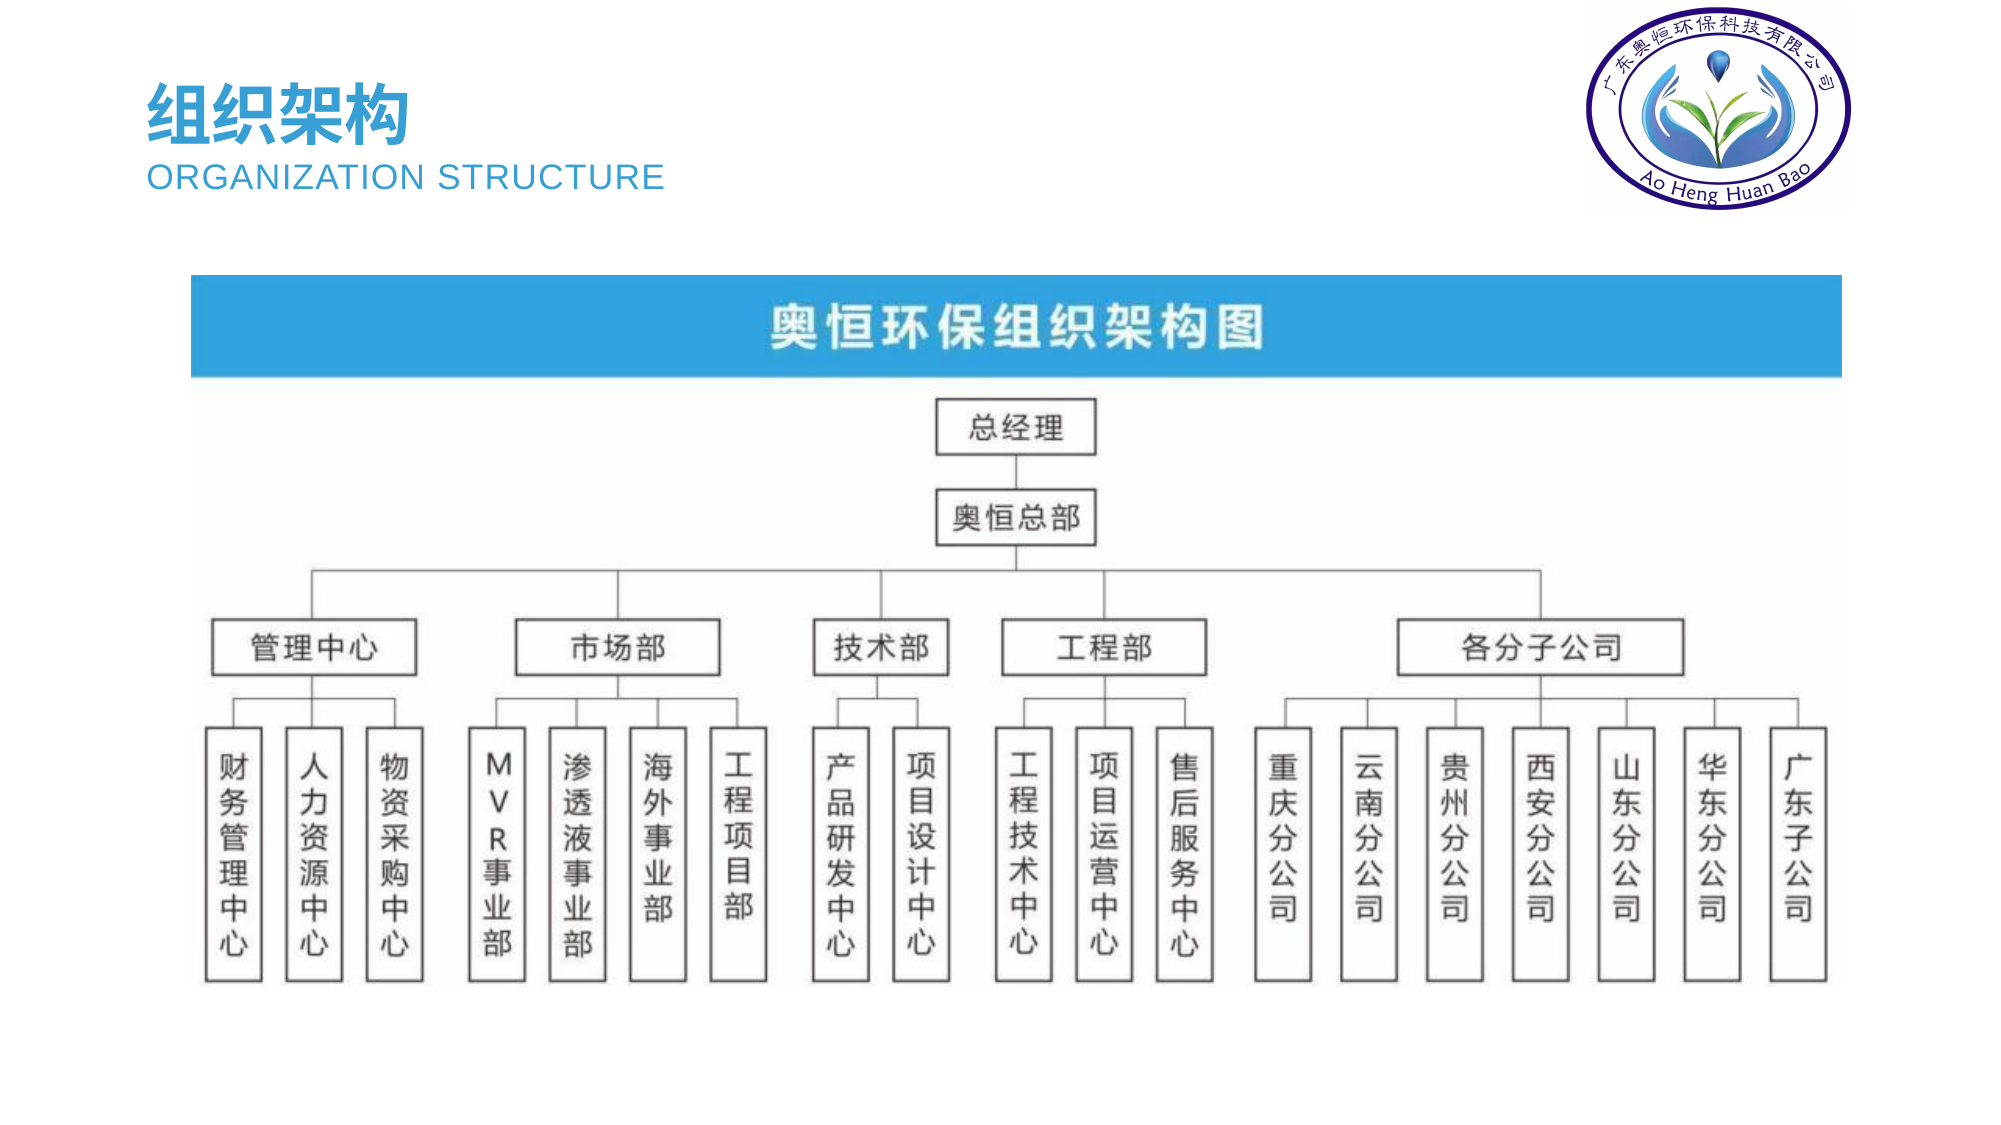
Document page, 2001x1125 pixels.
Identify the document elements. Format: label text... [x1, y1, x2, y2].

picture [1584, 5, 1852, 212]
picture [191, 275, 1842, 987]
text_box 组织架构 ORGANIZATION STRUCTURE [143, 78, 671, 199]
